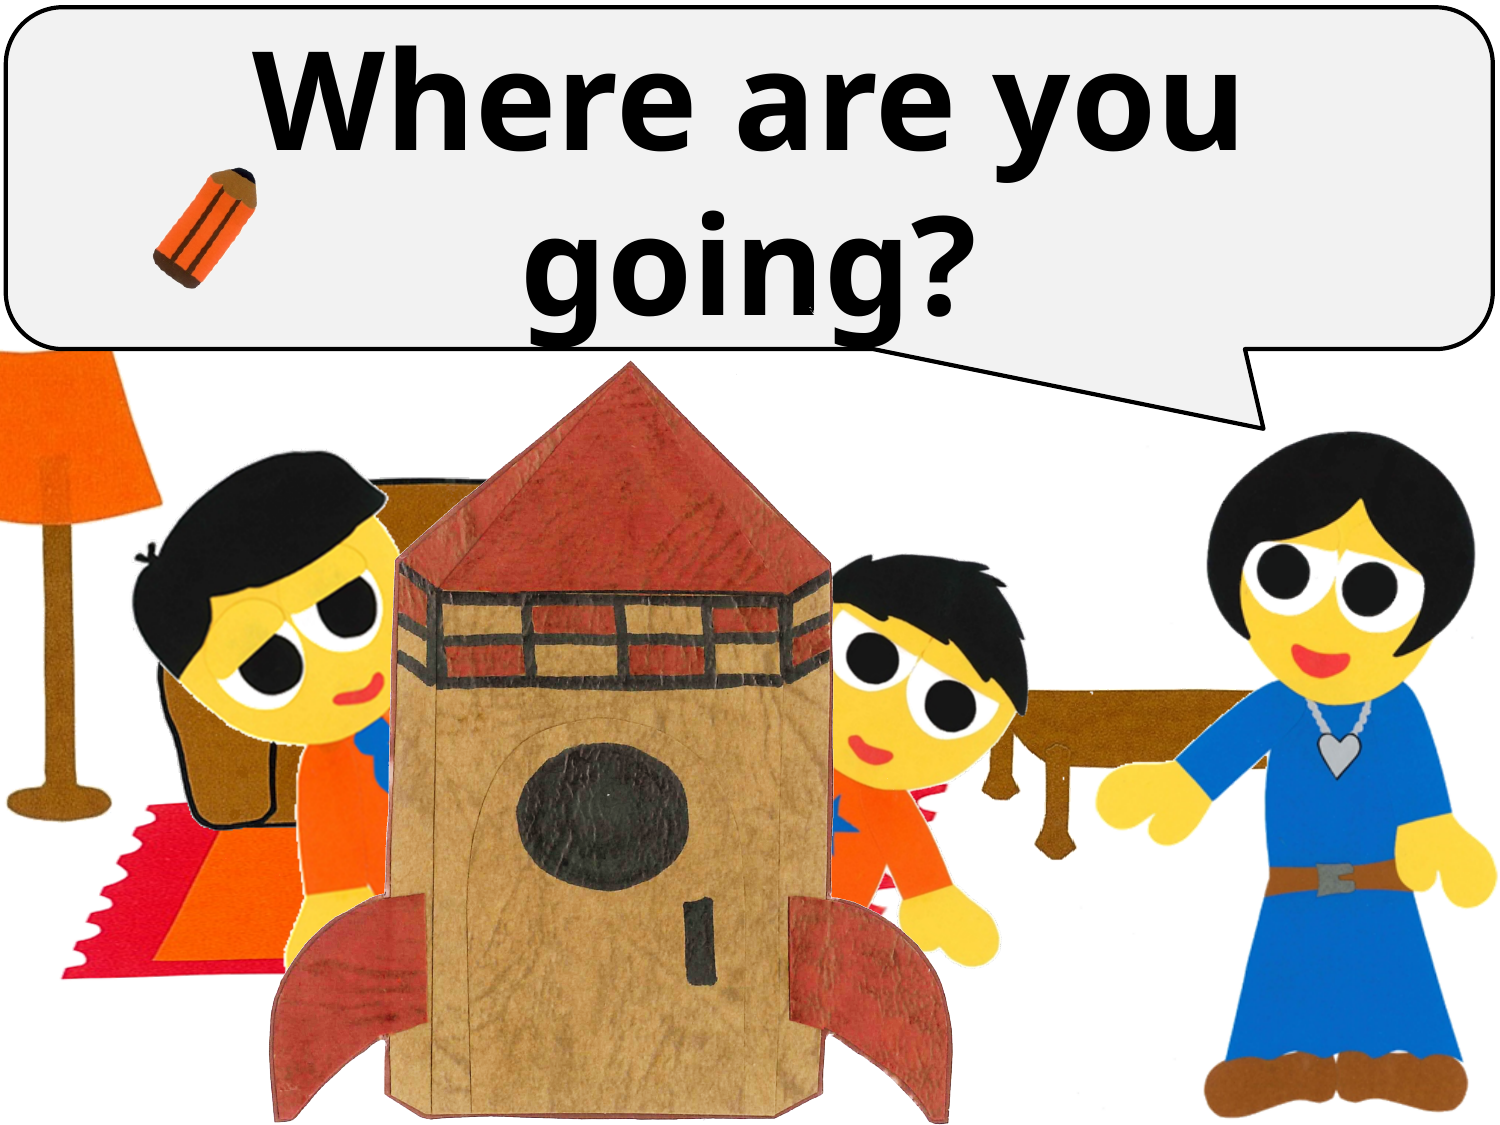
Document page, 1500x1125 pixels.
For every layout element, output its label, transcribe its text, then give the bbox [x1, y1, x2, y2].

picture [135, 144, 281, 303]
picture [0, 302, 1500, 1125]
text_box Where are you going? [3, 5, 1495, 406]
